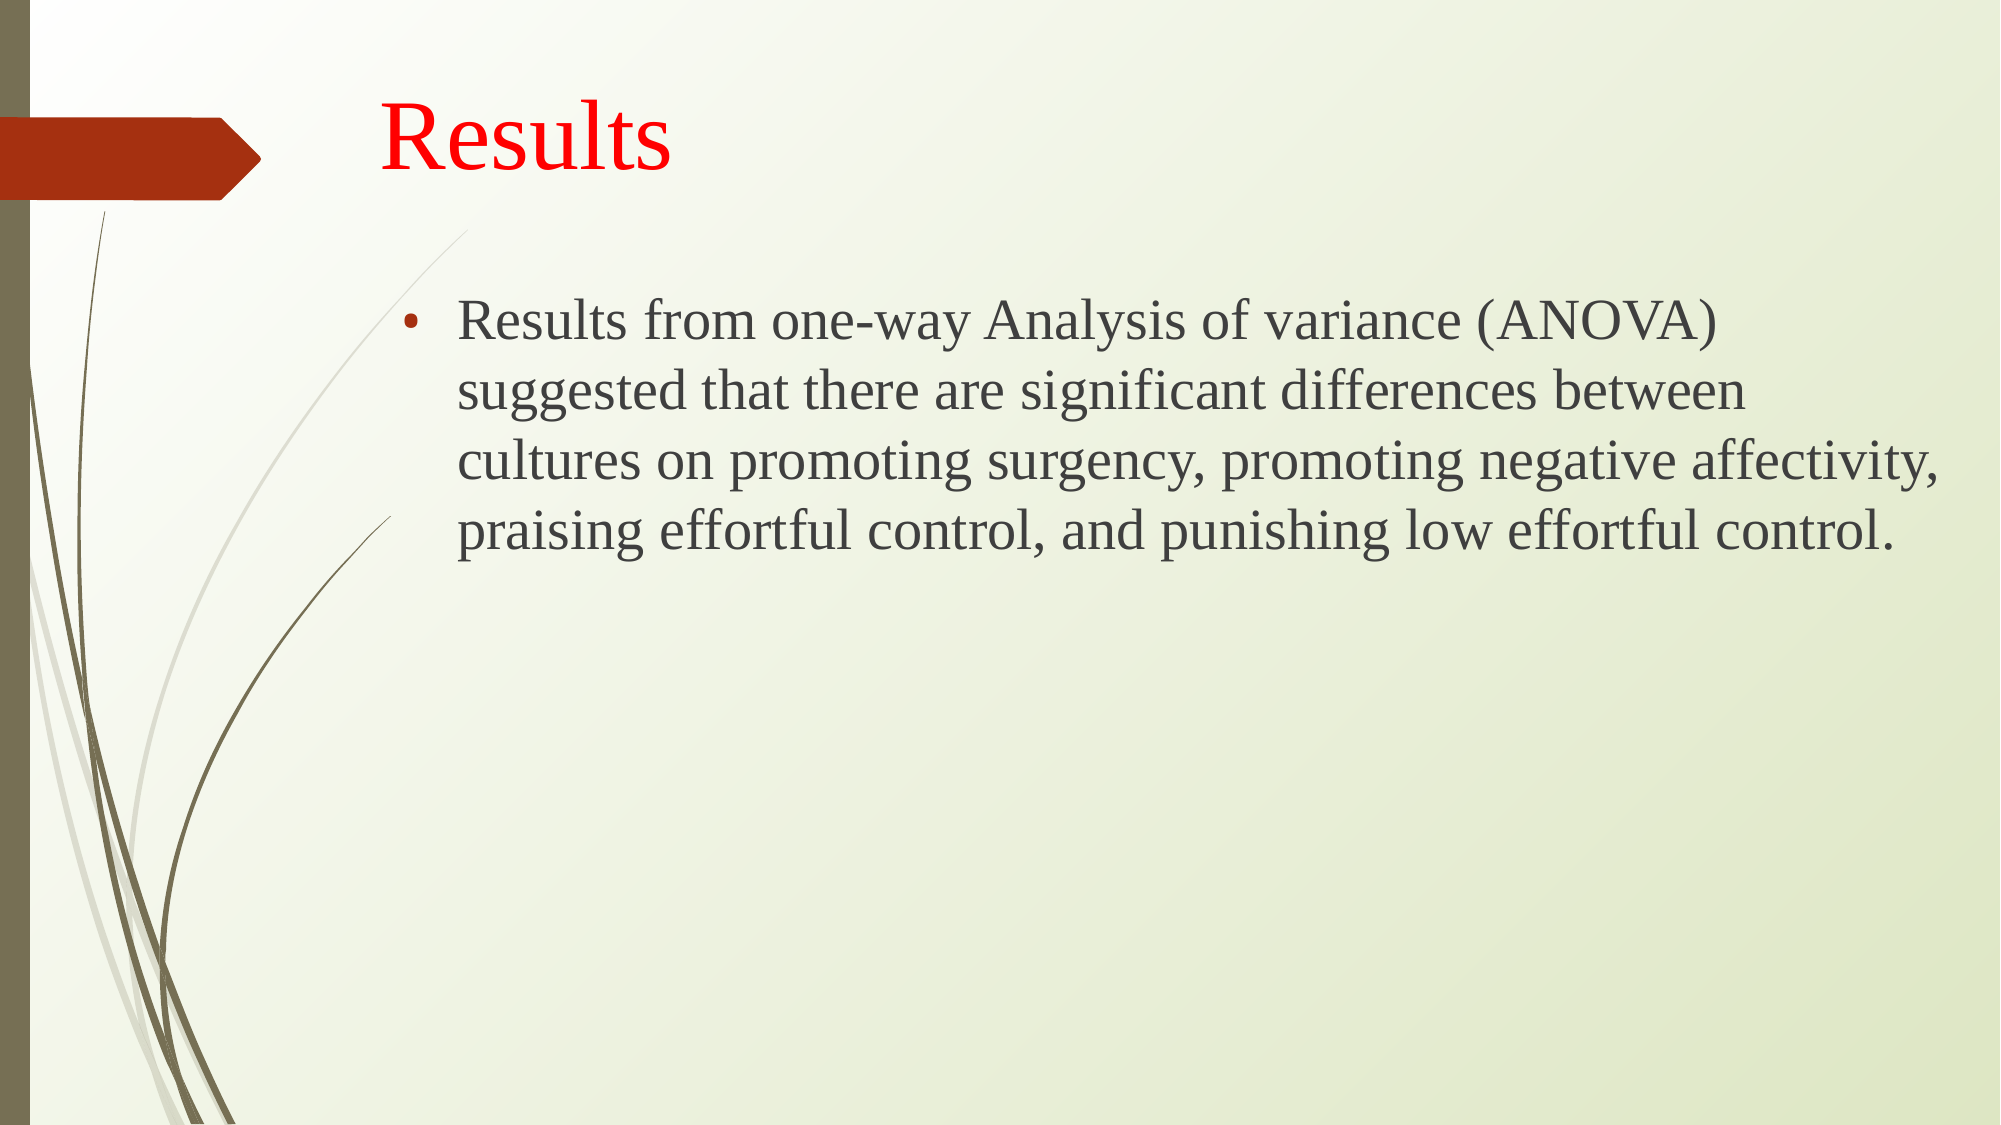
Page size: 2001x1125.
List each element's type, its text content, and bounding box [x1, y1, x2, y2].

title Results [364, 61, 1827, 202]
list Results from one-way Analysis of variance (ANOVA) suggested that there are significant differences between cultures on promoting surgency, promoting negative affectivity, praising effortful control, and punishing low effortful control. [385, 273, 1959, 1052]
